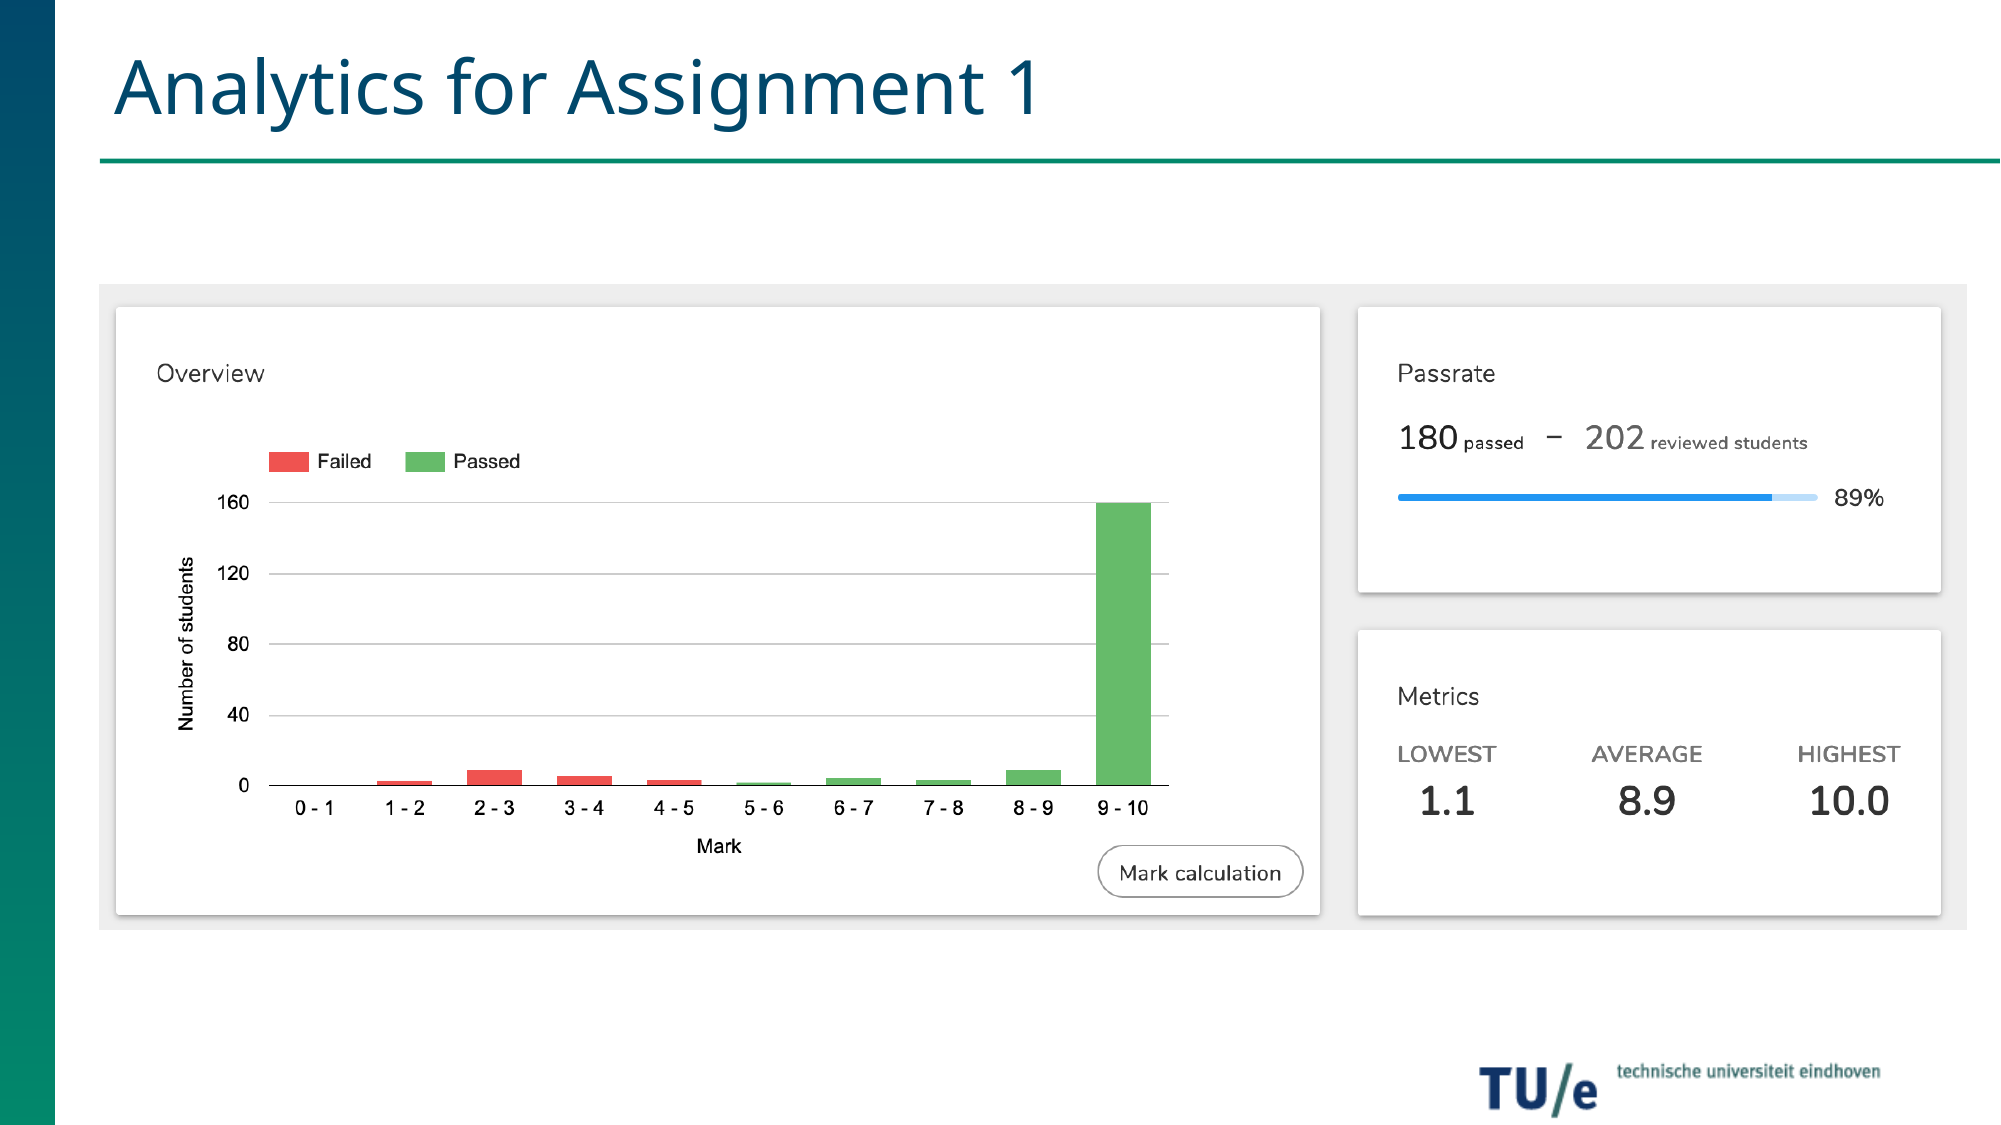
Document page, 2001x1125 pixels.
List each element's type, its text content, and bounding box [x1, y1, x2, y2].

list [99, 284, 1967, 930]
picture [1470, 1042, 1884, 1125]
title Analytics for Assignment 1 [99, 30, 1957, 138]
